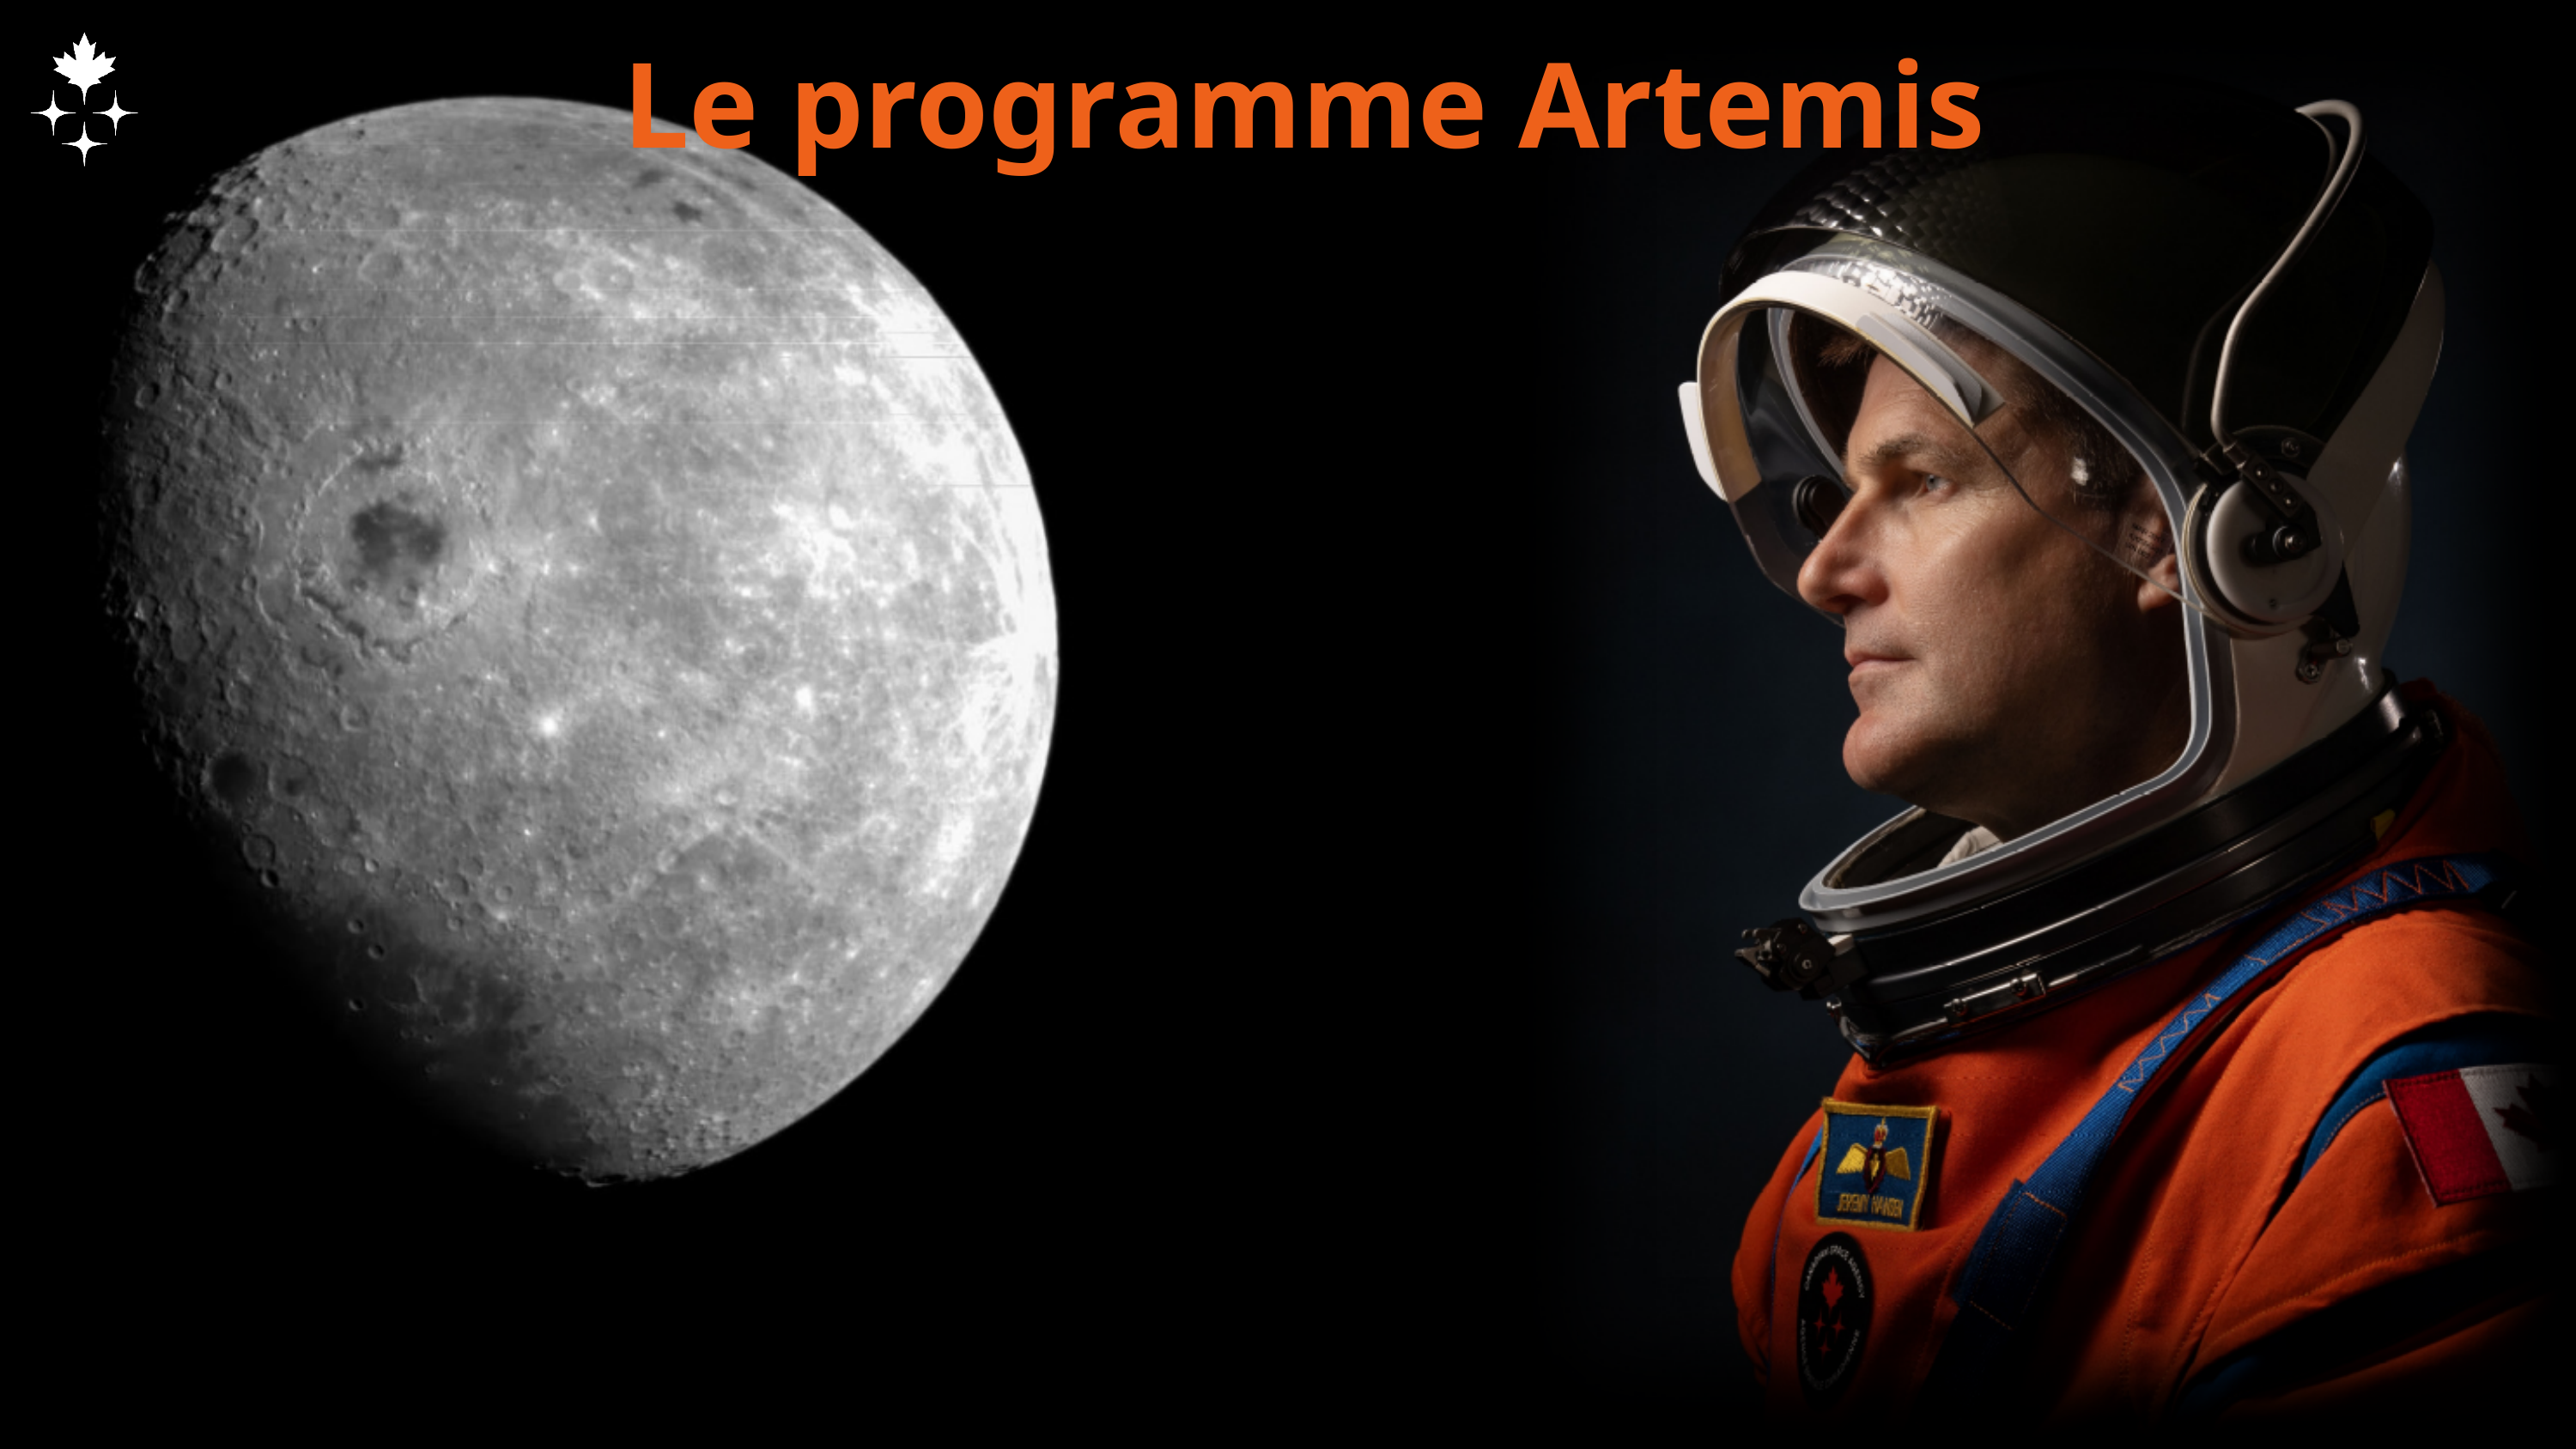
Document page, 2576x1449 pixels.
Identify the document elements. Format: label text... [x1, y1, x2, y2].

text_box Le programme Artemis [32, 23, 1480, 179]
picture [0, 32, 1133, 1260]
picture [1485, 0, 2574, 1449]
